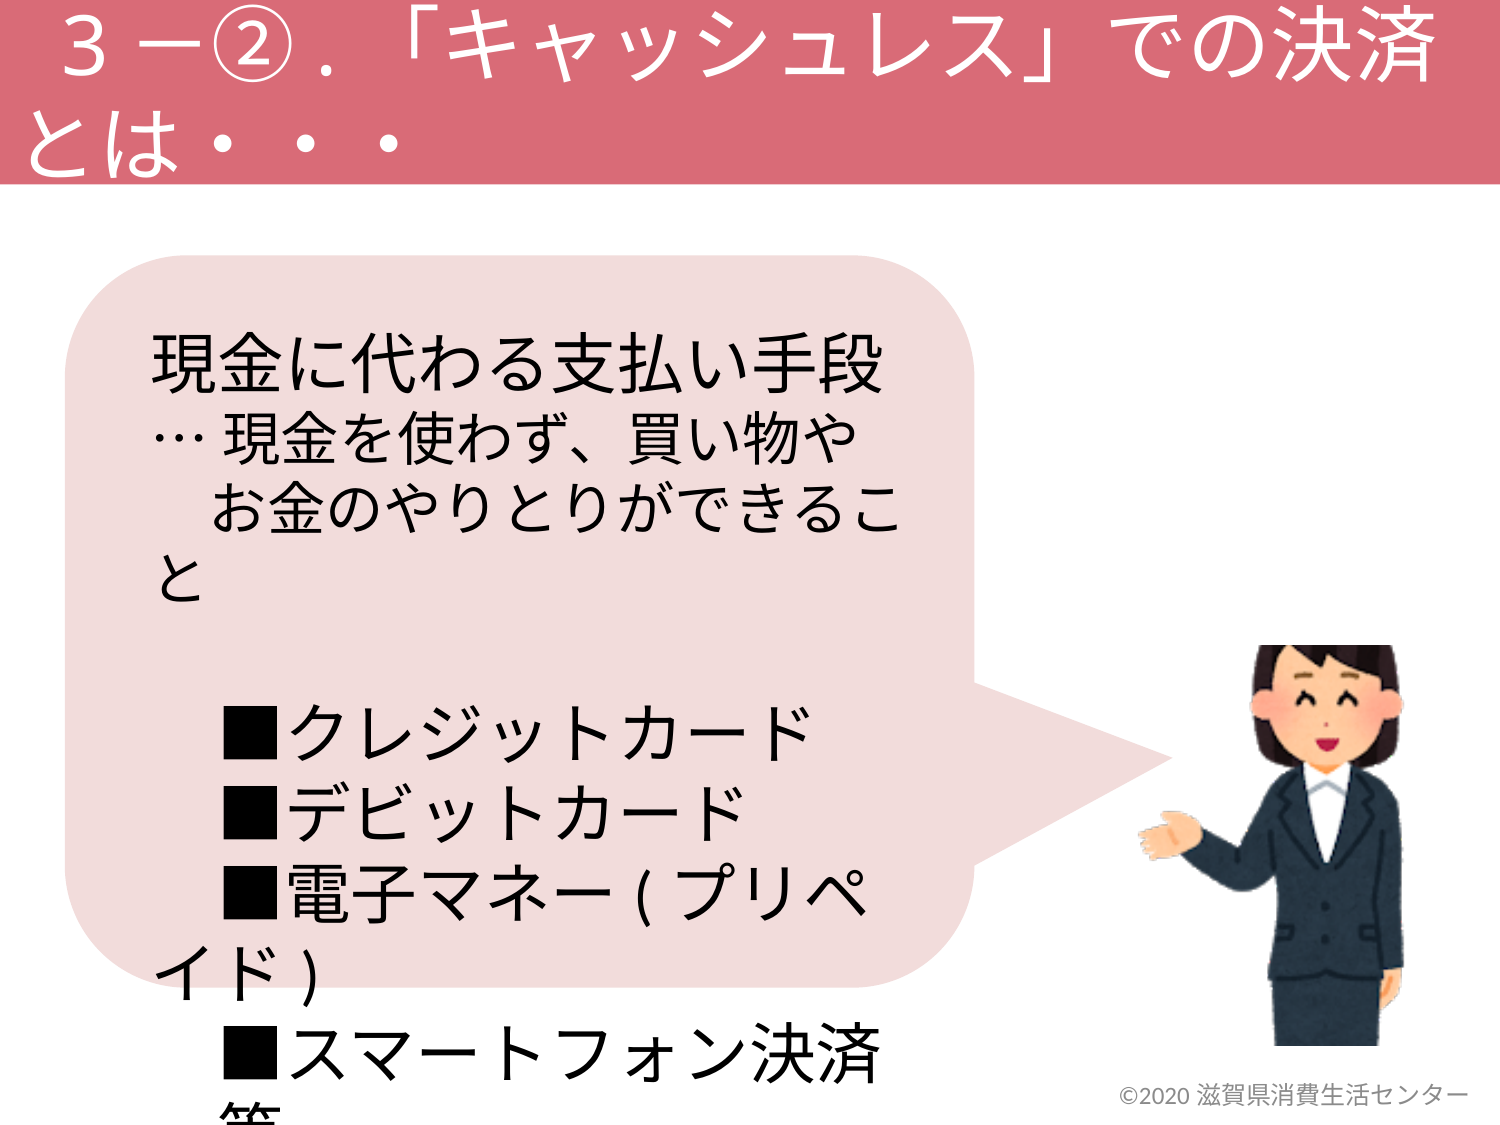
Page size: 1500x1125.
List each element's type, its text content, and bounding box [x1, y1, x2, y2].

text_box [62, 253, 1094, 979]
text_box 3－②.「キャッシュレス」での決済とは・・・ [0, 0, 1500, 185]
picture [1099, 644, 1500, 1046]
footer ©2020滋賀県消費生活センター [1057, 1065, 1500, 1125]
text_box 現金に代わる支払い手段 …現金を使わず、買い物や お金のやりとりができること ■クレジットカード ■デビットカード ■電子マネー(プリペイド) ■スマートフォン決済 等 [135, 314, 928, 1125]
